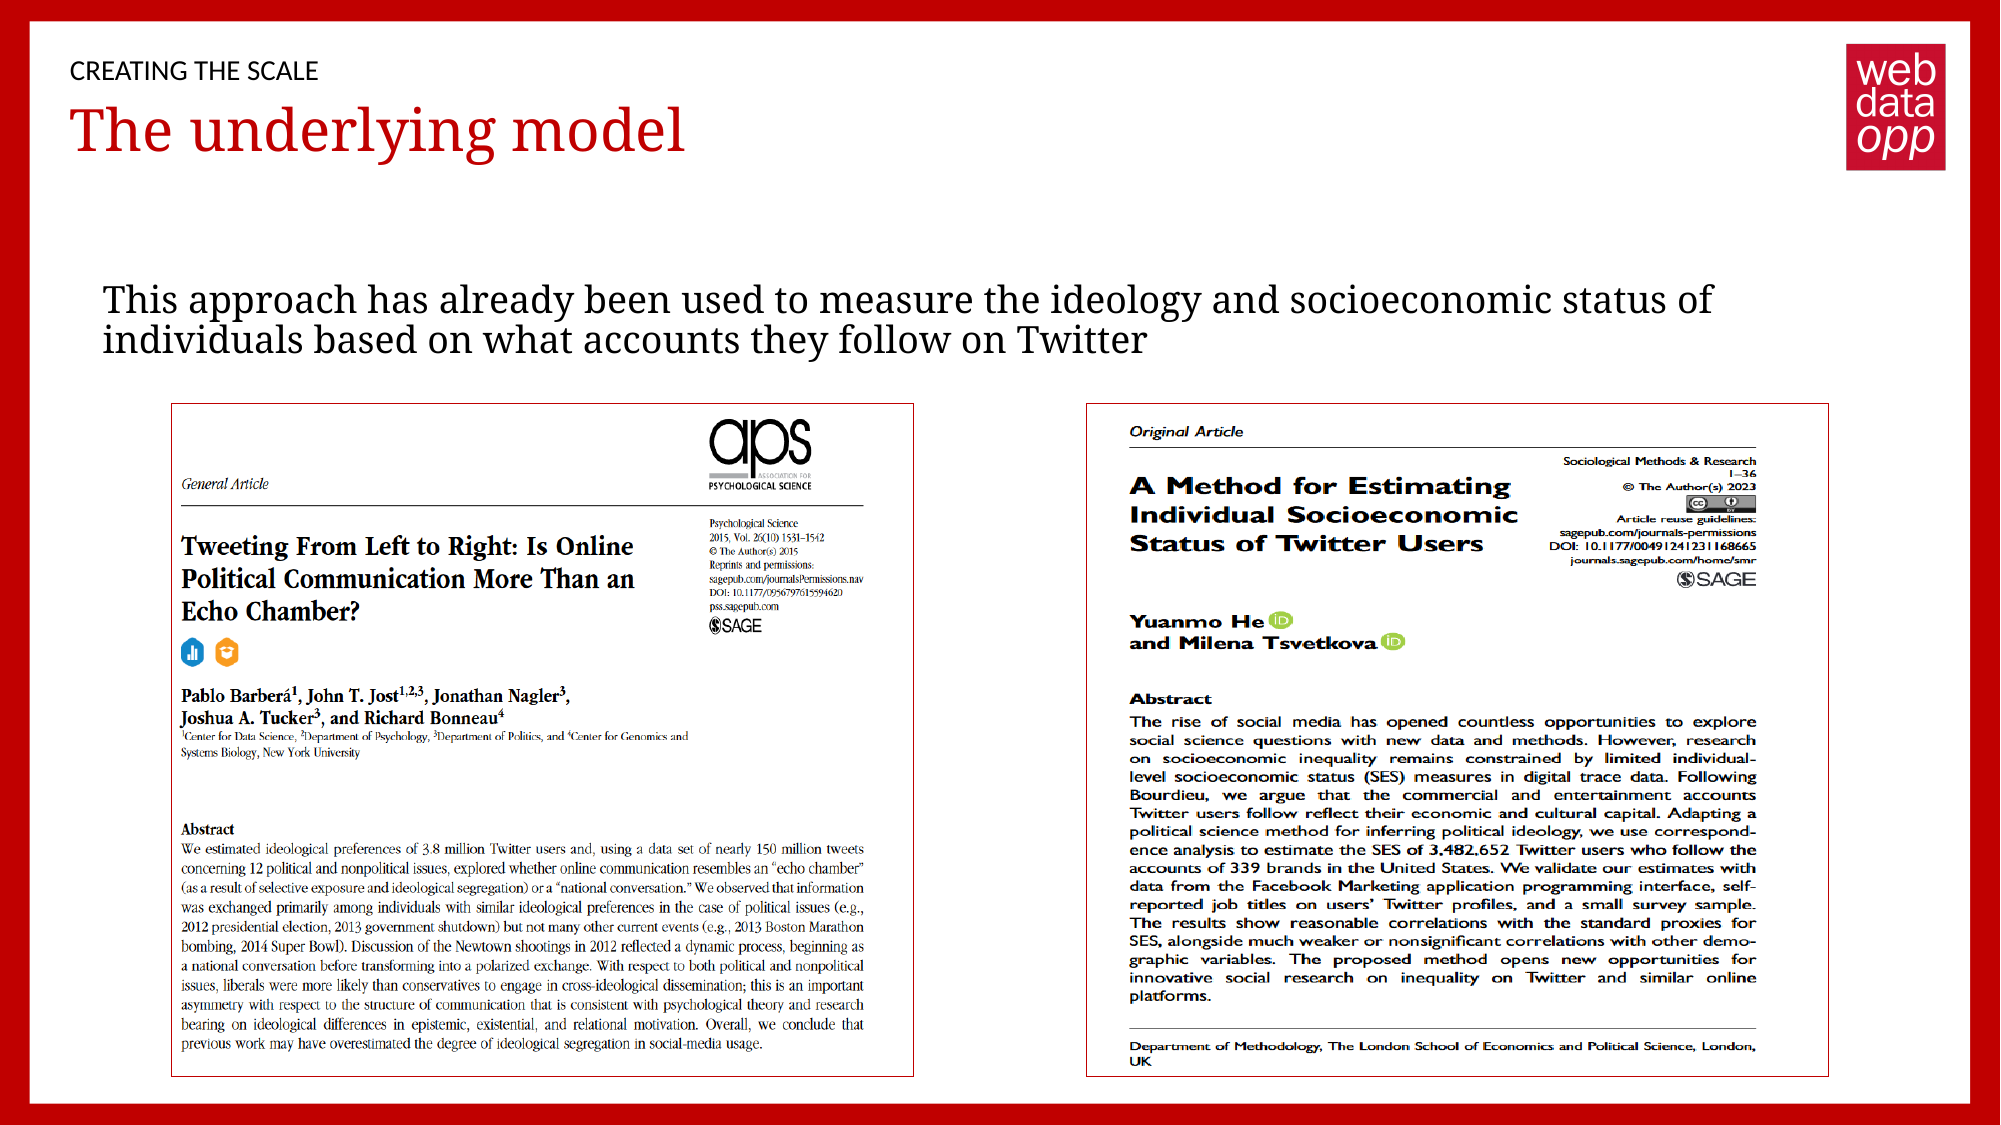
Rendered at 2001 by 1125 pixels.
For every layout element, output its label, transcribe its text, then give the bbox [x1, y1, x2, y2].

picture [1086, 403, 1829, 1077]
picture [1845, 42, 1948, 174]
list CREATING THE SCALE [54, 48, 1747, 95]
picture [171, 403, 914, 1077]
title The underlying model [54, 97, 1807, 169]
list This approach has already been used to measure the ideology and socioeconomic status of individuals based on what accounts they follow on Twitter [87, 273, 1913, 1055]
